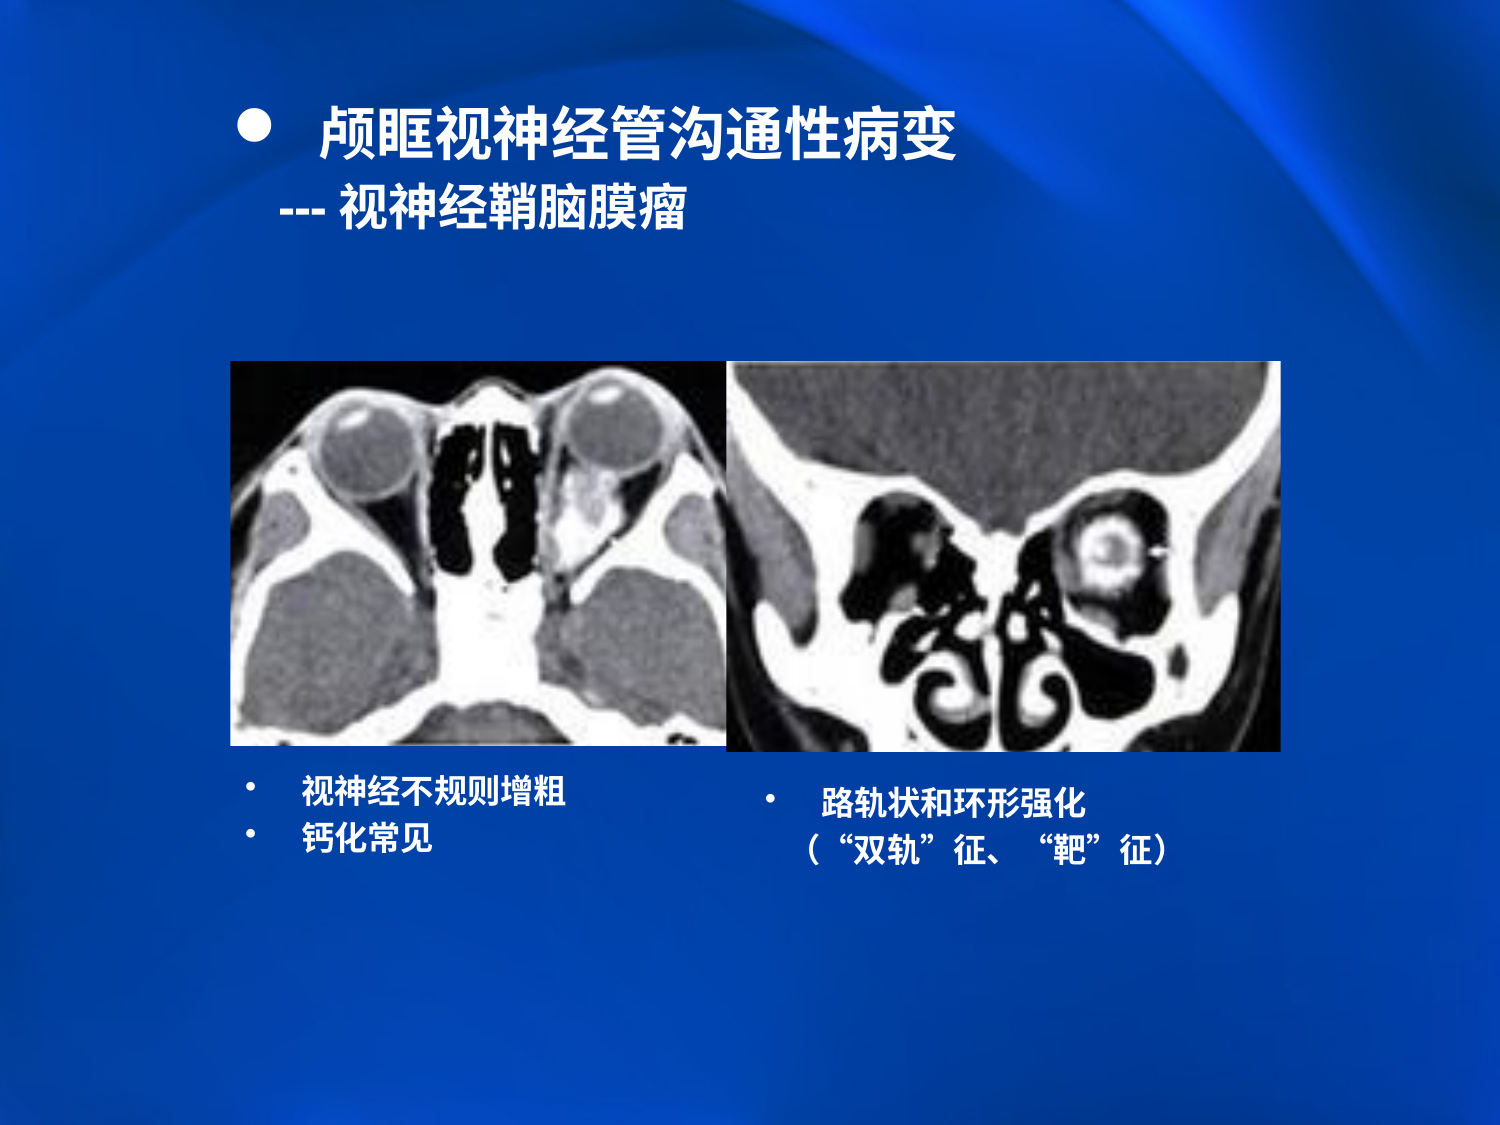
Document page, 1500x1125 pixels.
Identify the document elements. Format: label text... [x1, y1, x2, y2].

text_box 路轨状和环形强化 （“双轨”征、“靶”征） [749, 775, 1500, 877]
text_box 视神经不规则增粗 钙化常见 [230, 763, 981, 865]
text_box 颅眶视神经管沟通性病变 ---视神经鞘脑膜瘤 [217, 89, 974, 245]
picture [0, 0, 1500, 1125]
